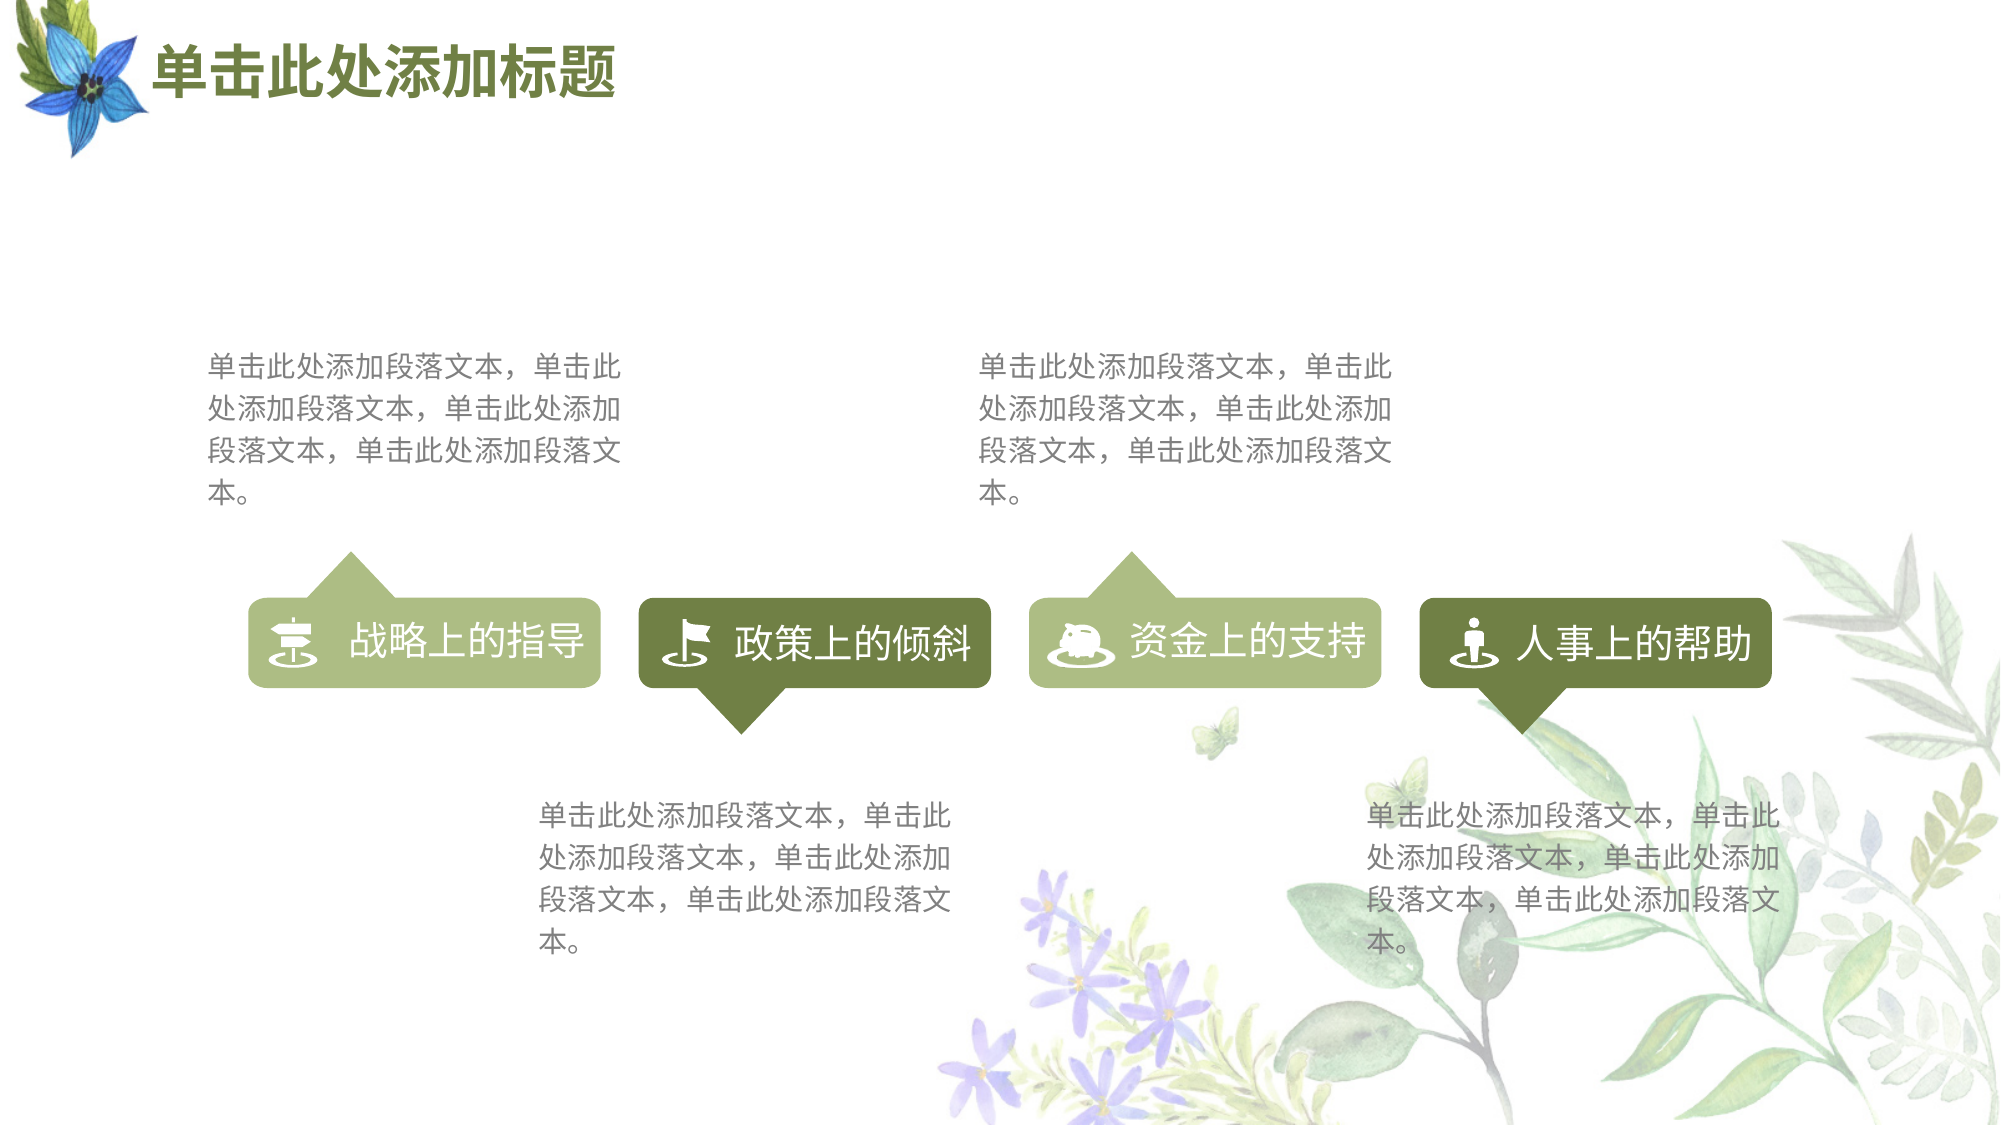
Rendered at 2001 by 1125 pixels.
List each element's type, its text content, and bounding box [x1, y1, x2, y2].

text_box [1419, 597, 1772, 689]
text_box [638, 597, 992, 689]
text_box 单击此处添加段落文本，单击此处添加段落文本，单击此处添加段落文本，单击此处添加段落文本。 [968, 307, 1404, 544]
text_box 单击此处添加段落文本，单击此处添加段落文本，单击此处添加段落文本，单击此处添加段落文本。 [1356, 748, 1792, 1000]
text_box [1029, 551, 1382, 689]
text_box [248, 551, 601, 689]
title 单击此处添加标题 [135, 41, 1861, 109]
text_box 单击此处添加段落文本，单击此处添加段落文本，单击此处添加段落文本，单击此处添加段落文本。 [527, 748, 963, 1000]
text_box 单击此处添加段落文本，单击此处添加段落文本，单击此处添加段落文本，单击此处添加段落文本。 [197, 307, 633, 544]
picture [0, 0, 2001, 1125]
